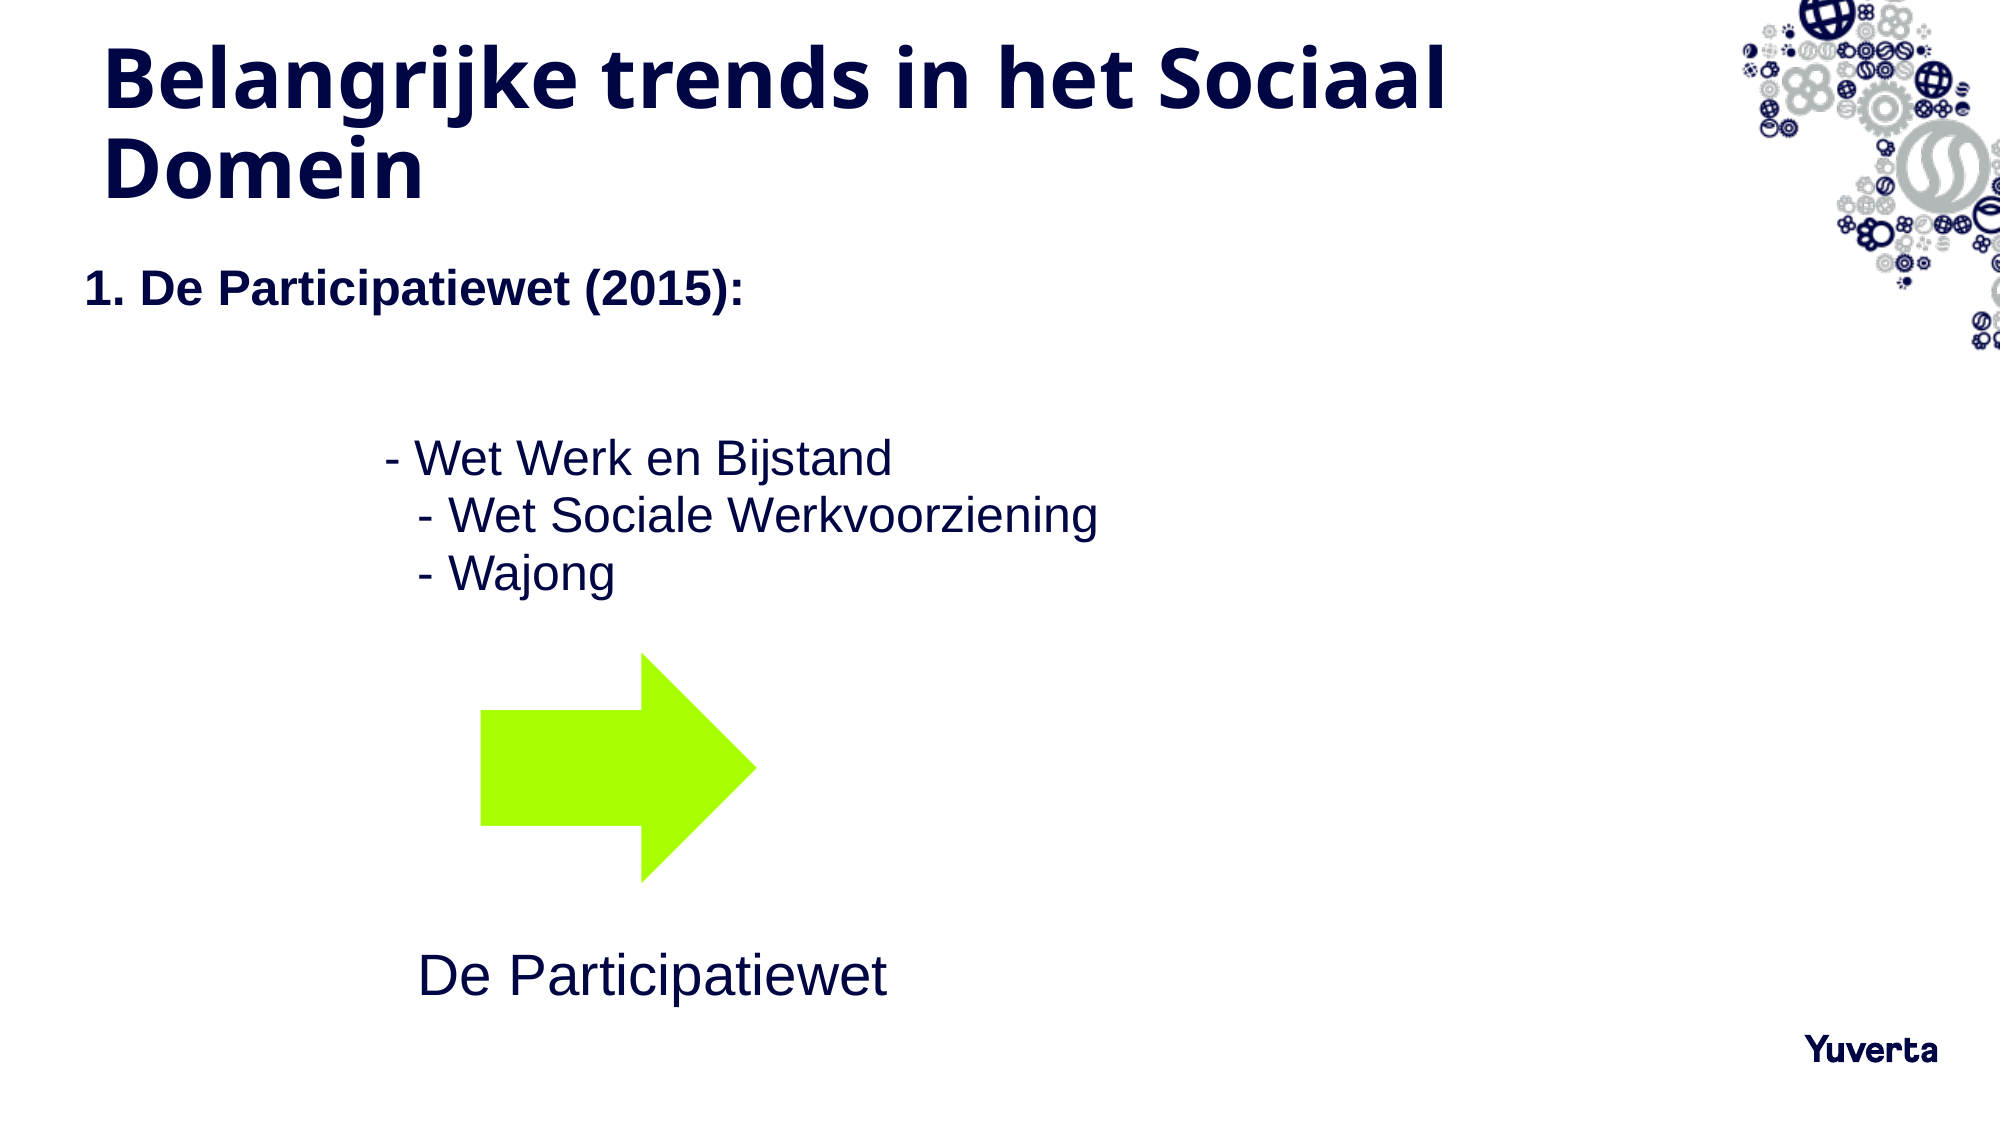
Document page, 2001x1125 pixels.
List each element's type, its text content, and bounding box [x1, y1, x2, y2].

text_box 1. De Participatiewet (2015): - Wet Werk en Bijstand - Wet Sociale Werkvoorziening - Wajong De Participatiewet [46, 259, 1541, 1103]
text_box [479, 647, 759, 887]
picture [0, 0, 2000, 1125]
title Belangrijke trends in het Sociaal Domein [86, 73, 1541, 180]
